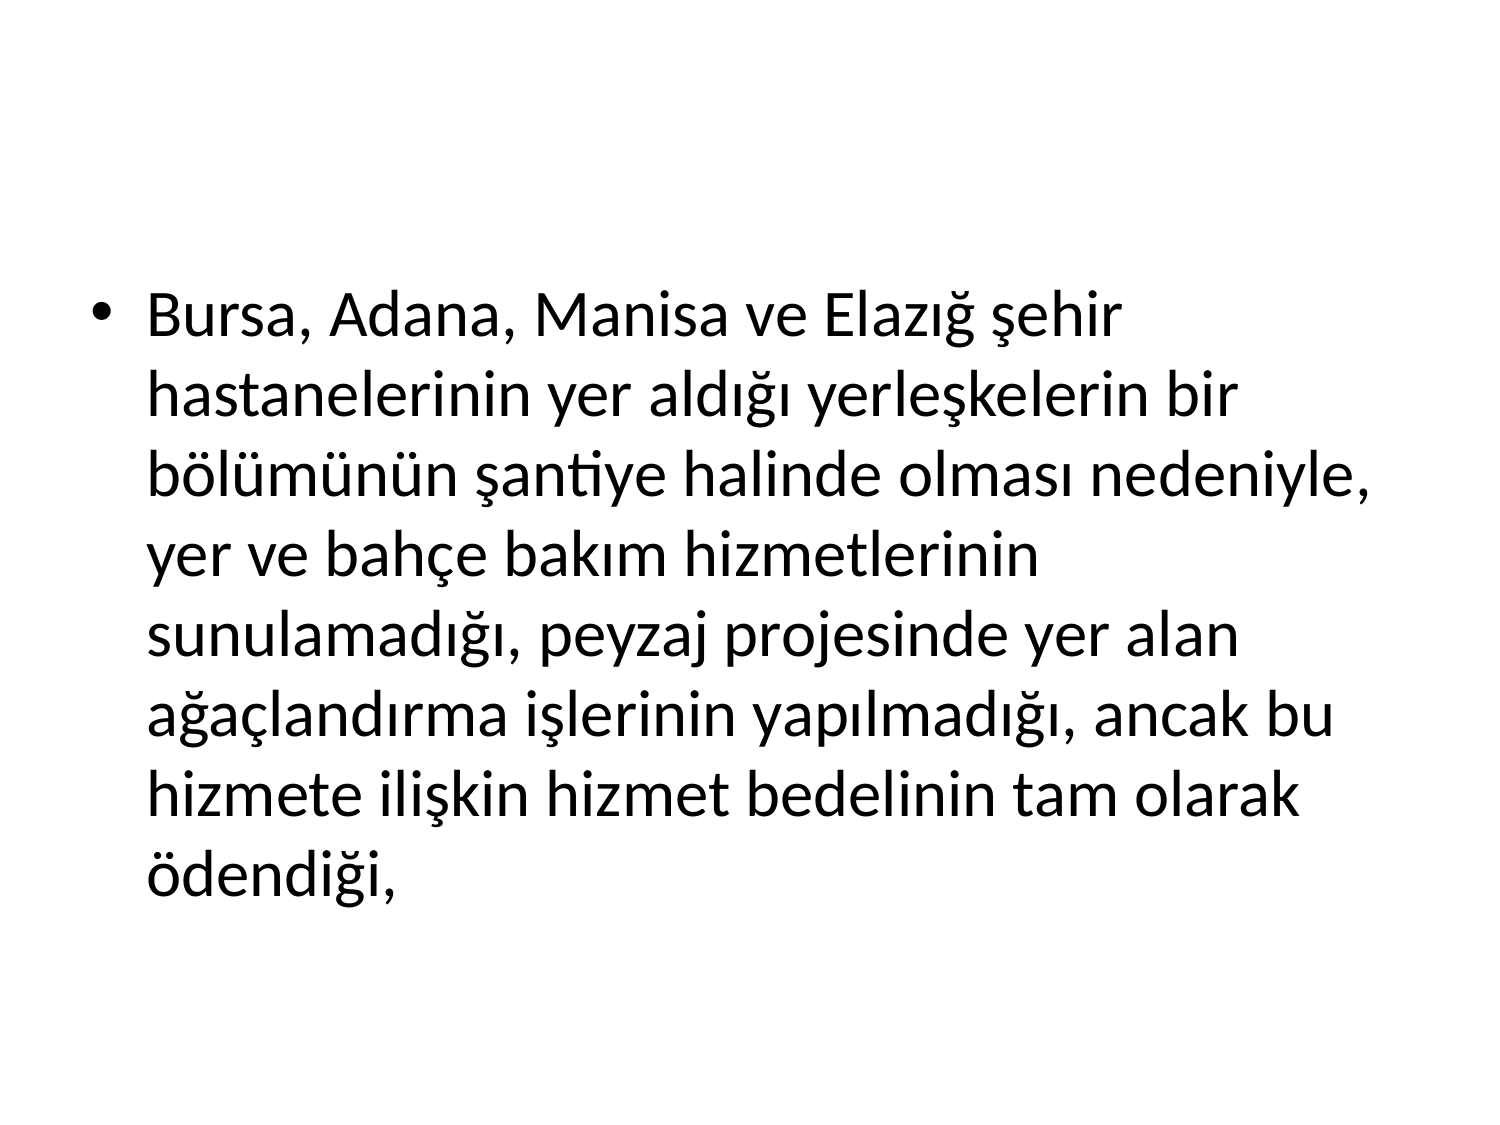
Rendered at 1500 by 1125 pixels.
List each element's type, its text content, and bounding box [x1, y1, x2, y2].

list Bursa, Adana, Manisa ve Elazığ şehir hastanelerinin yer aldığı yerleşkelerin bir bölümünün şantiye halinde olması nedeniyle, yer ve bahçe bakım hizmetlerinin sunulamadığı, peyzaj projesinde yer alan ağaçlandırma işlerinin yapılmadığı, ancak bu hizmete ilişkin hizmet bedelinin tam olarak ödendiği, [75, 262, 1425, 1005]
